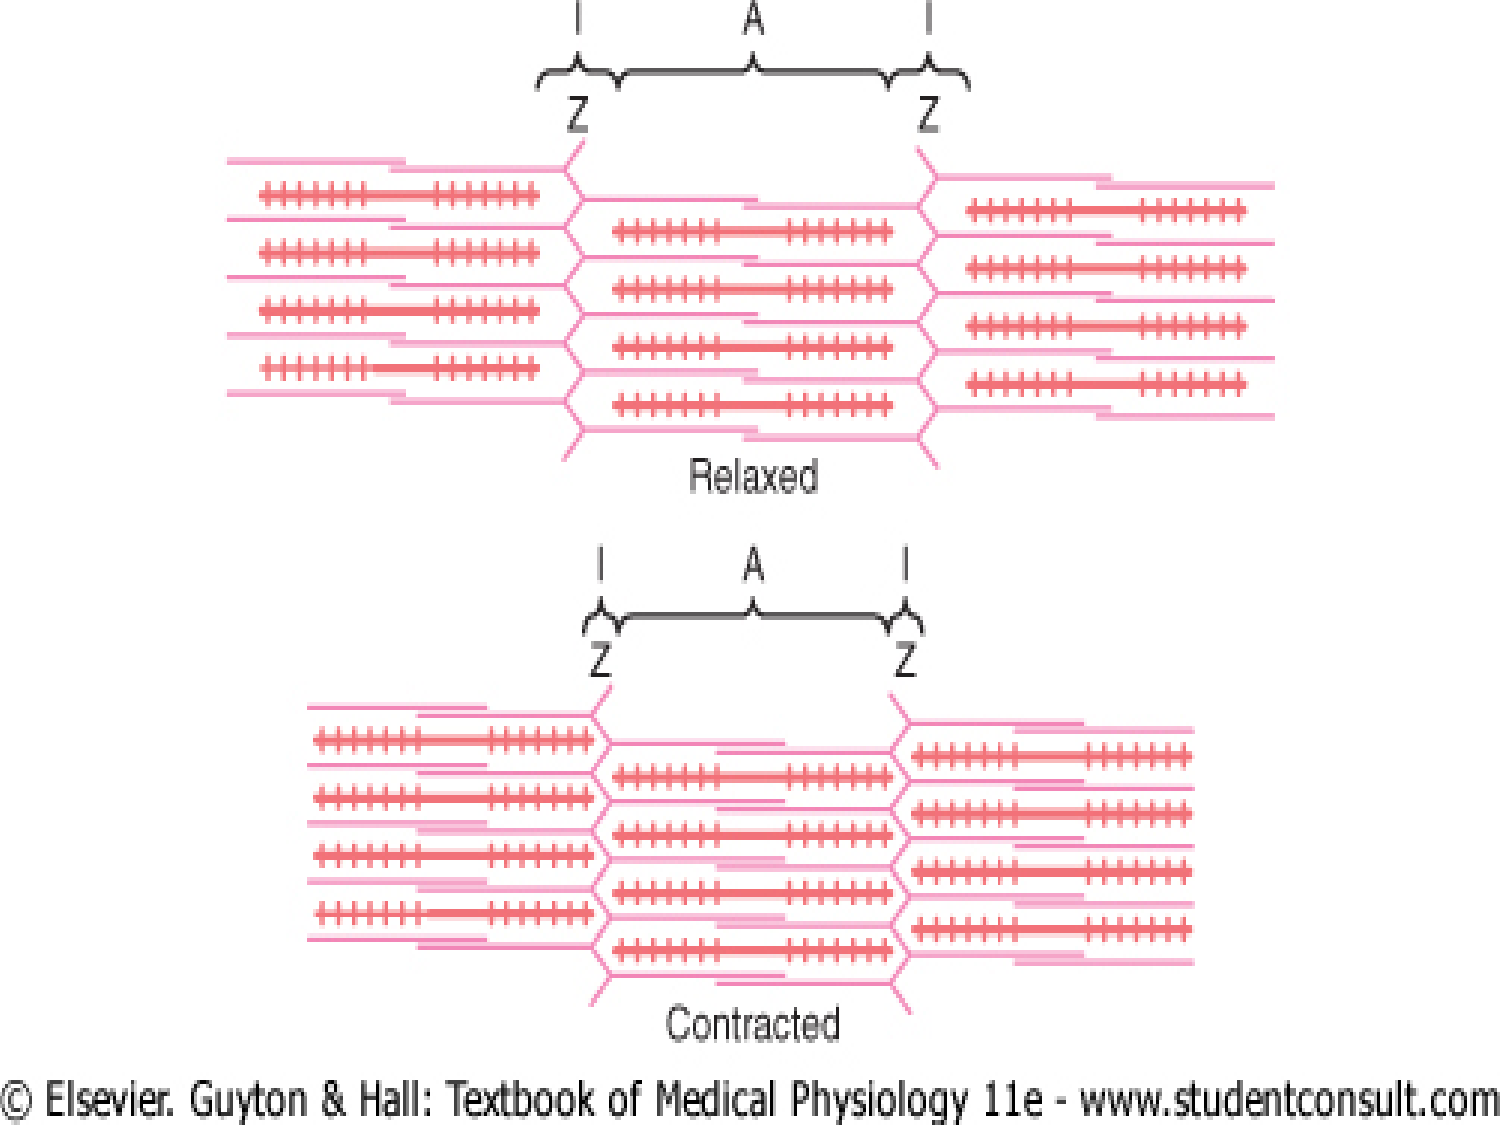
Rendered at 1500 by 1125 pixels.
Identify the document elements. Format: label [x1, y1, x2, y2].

list [0, 0, 1500, 1125]
